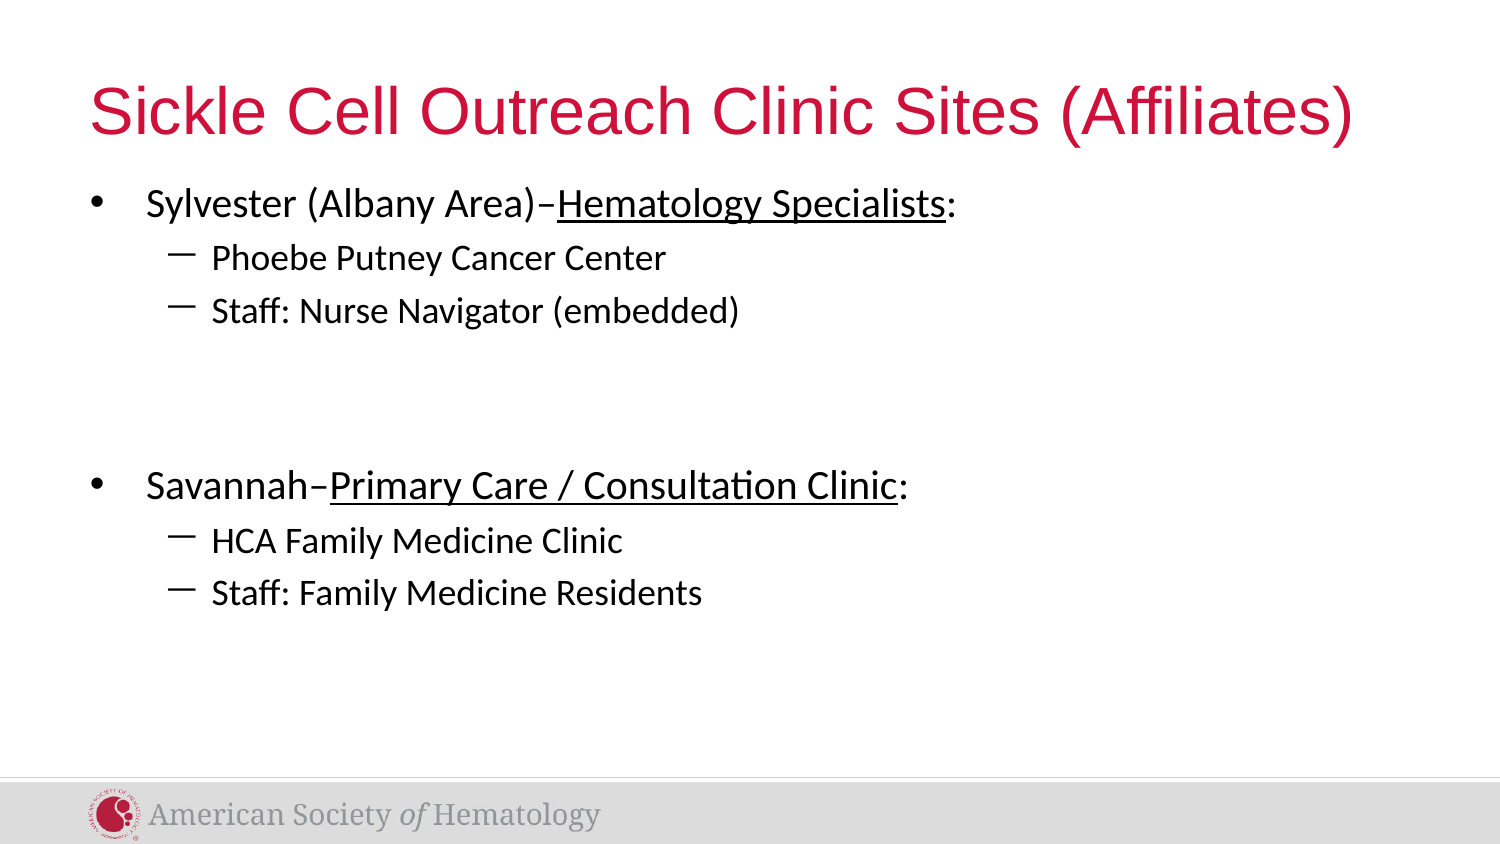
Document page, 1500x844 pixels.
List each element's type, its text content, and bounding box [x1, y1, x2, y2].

picture [0, 0, 1500, 844]
list Sylvester (Albany Area)–Hematology Specialists: Phoebe Putney Cancer Center Staff: Nurse Navigator (embedded) Savannah–Primary Care / Consultation Clinic: HCA Family Medicine Clinic Staff: Family Medicine Residents [75, 168, 1425, 778]
title Sickle Cell Outreach Clinic Sites (Affiliates) [75, 60, 1425, 149]
